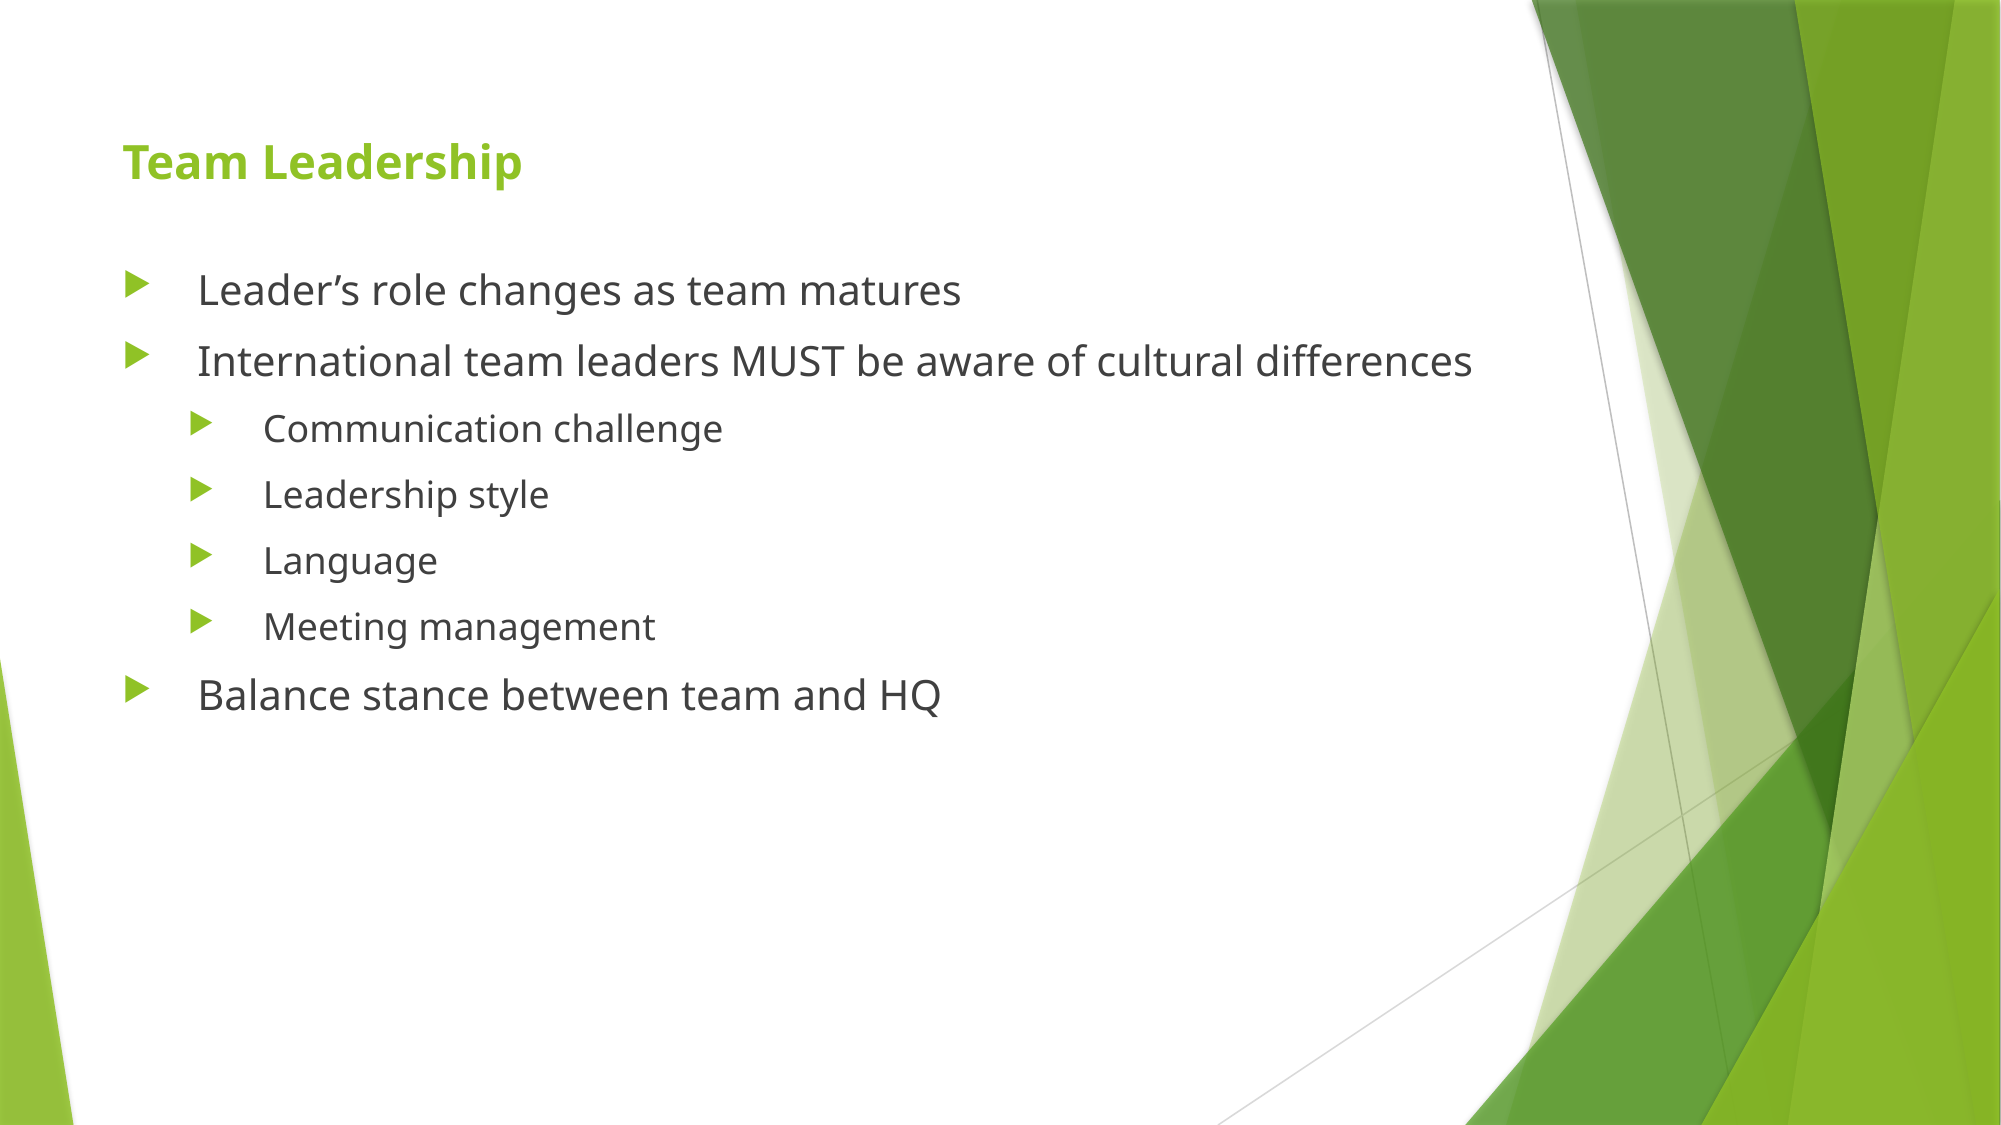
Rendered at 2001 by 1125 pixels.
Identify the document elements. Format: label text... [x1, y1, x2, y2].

title Team Leadership [107, 68, 1458, 255]
list Leader’s role changes as team matures International team leaders MUST be aware of cultural differences Communication challenge Leadership style Language Meeting management Balance stance between team and HQ [107, 255, 1495, 999]
